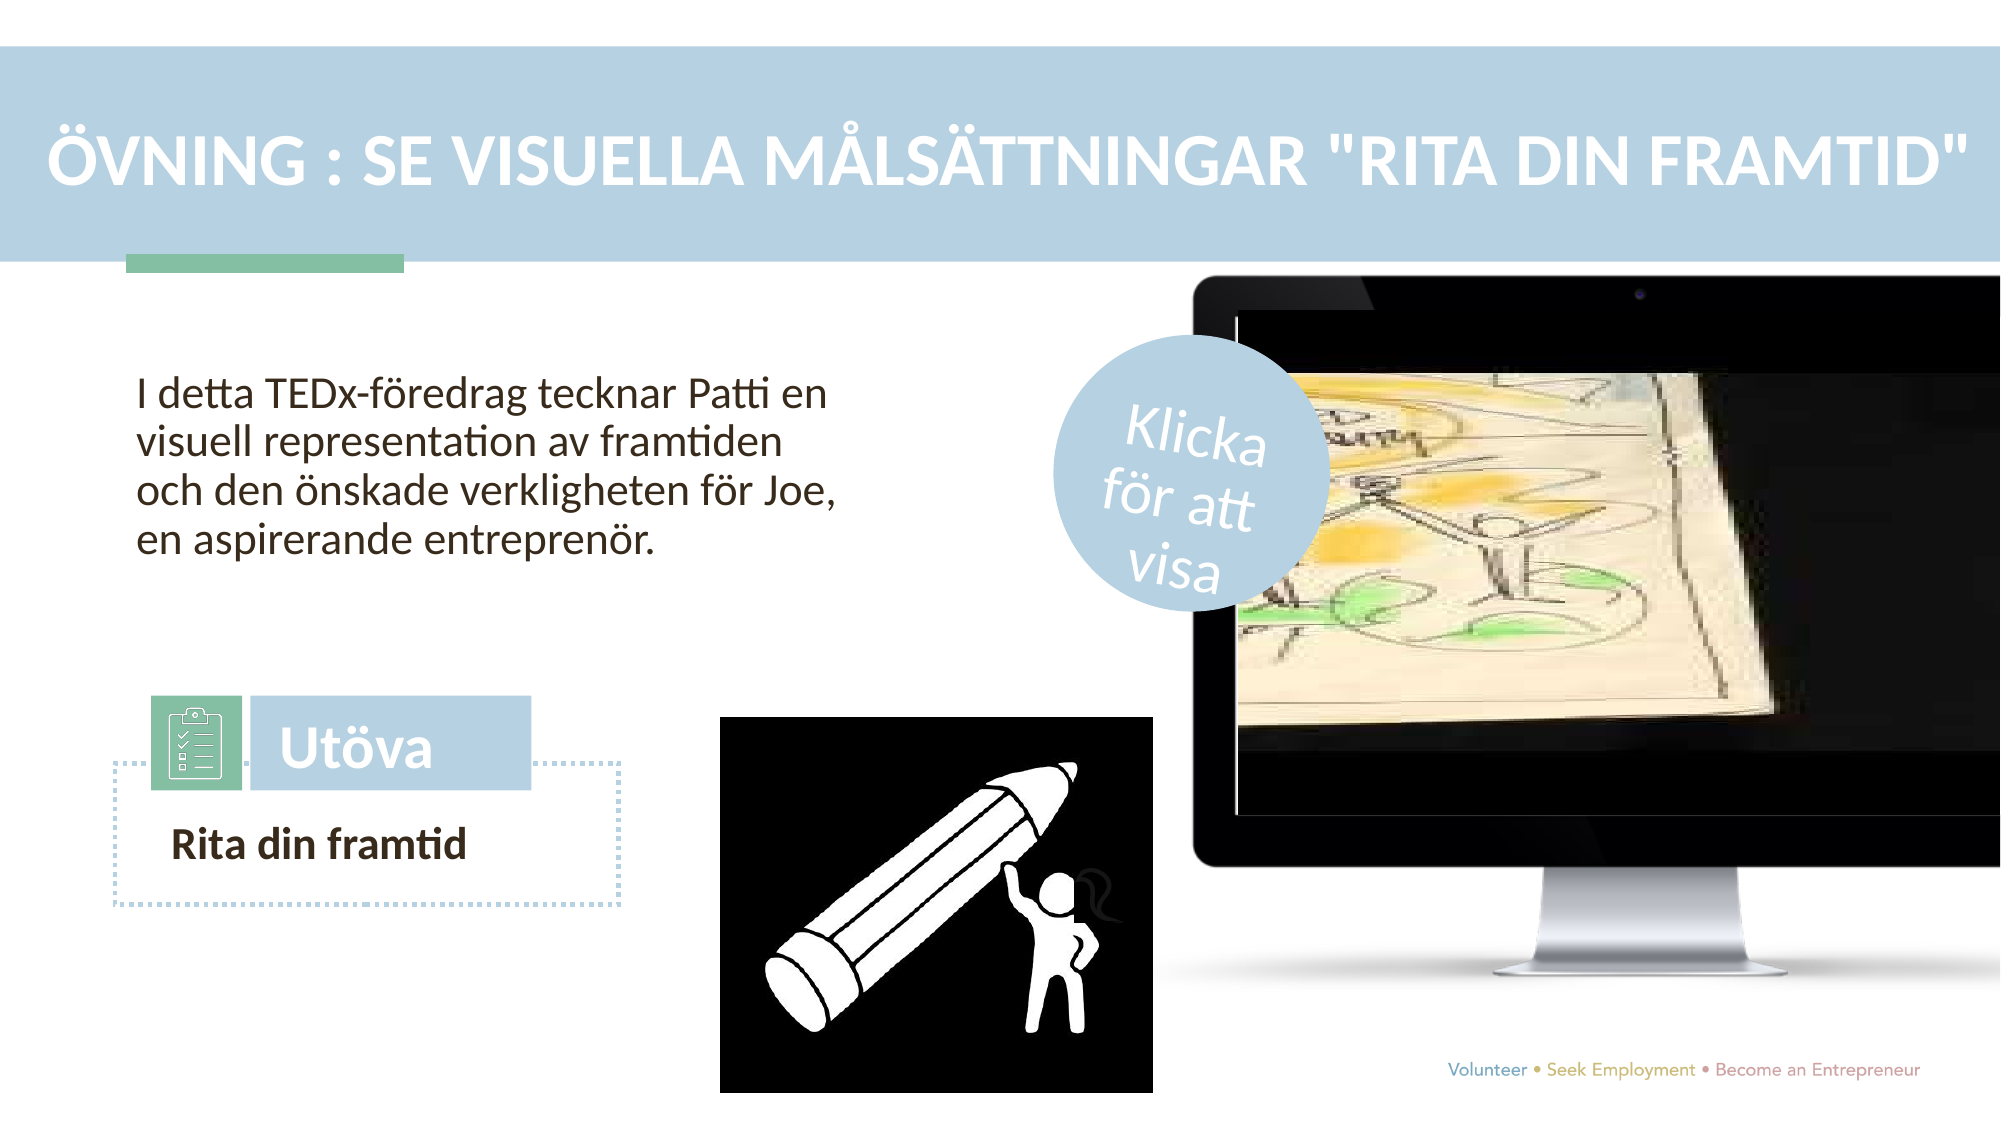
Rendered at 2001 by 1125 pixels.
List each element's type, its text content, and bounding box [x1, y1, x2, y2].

text_box Rita din framtid [156, 812, 719, 940]
list I detta TEDx-föredrag tecknar Patti en visuell representation av framtiden och den önskade verkligheten för Joe, en aspirerande entreprenör. [121, 360, 875, 629]
list ÖVNING : SE VISUELLA MÅLSÄTTNINGAR "RITA DIN FRAMTID" [32, 62, 1997, 262]
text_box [1053, 334, 1331, 612]
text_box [1067, 612, 2000, 1042]
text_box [151, 695, 609, 791]
text_box [114, 762, 620, 906]
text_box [719, 717, 1153, 1093]
picture [1418, 1046, 1971, 1103]
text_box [1237, 309, 2000, 816]
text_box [1067, 262, 2000, 334]
